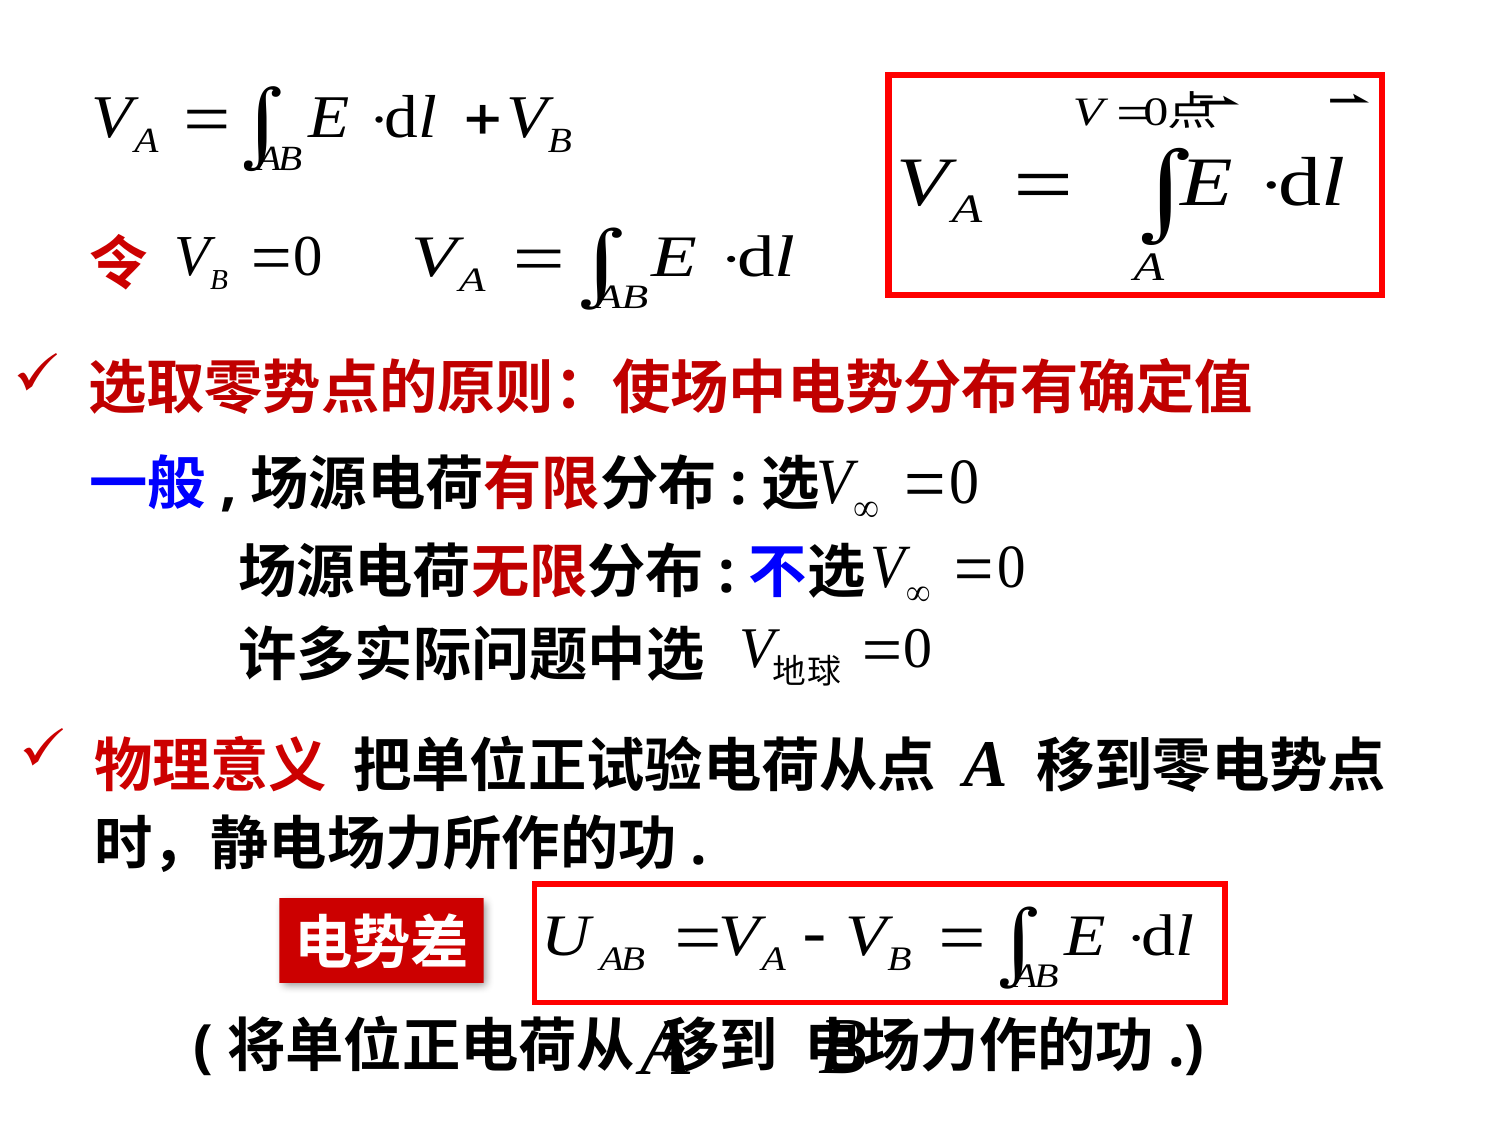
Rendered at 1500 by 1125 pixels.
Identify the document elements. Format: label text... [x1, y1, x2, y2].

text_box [223, 526, 1034, 612]
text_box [87, 66, 588, 183]
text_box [223, 609, 944, 701]
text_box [277, 886, 1223, 998]
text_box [891, 77, 1380, 293]
text_box 选取零势点的原则：使场中电势分布有确定值 [0, 342, 1311, 498]
text_box 物理意义 把单位正试验电荷从点 A 移到零电势点时，静电场力所作的功. [4, 704, 1442, 884]
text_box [74, 207, 826, 321]
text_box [74, 438, 988, 527]
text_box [178, 999, 1330, 1089]
